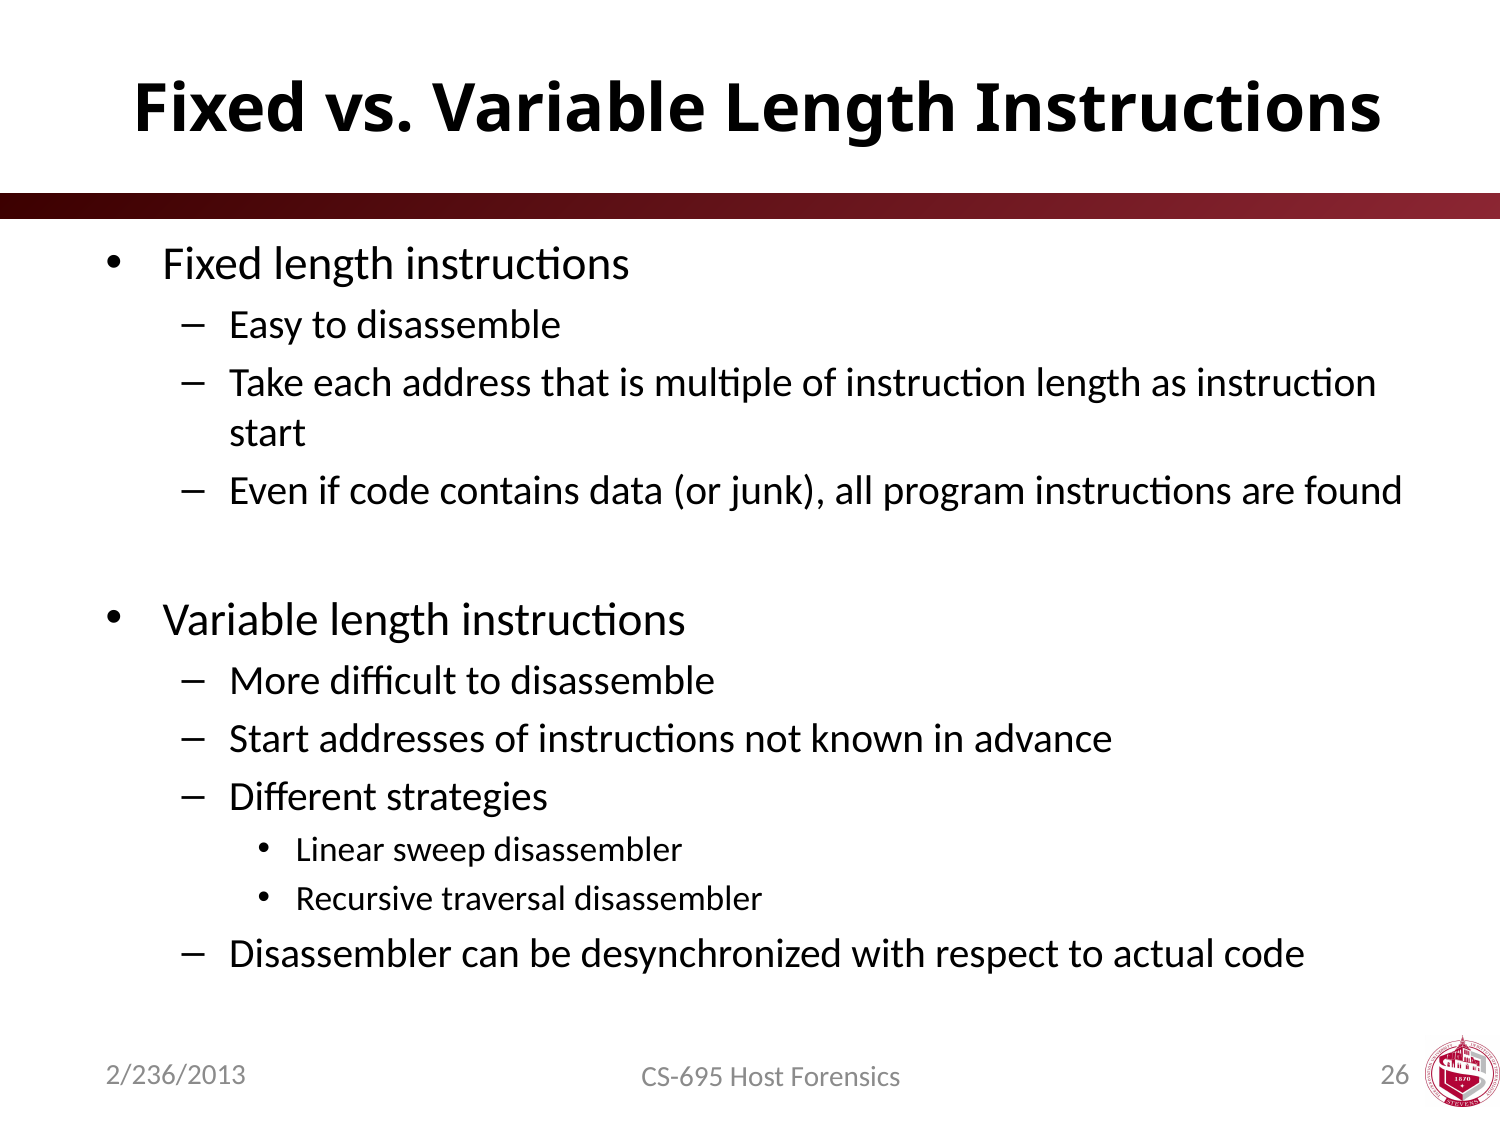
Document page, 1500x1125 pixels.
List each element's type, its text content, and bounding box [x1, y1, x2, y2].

picture [1425, 1035, 1500, 1107]
footer CS-695 Host Forensics [584, 1044, 958, 1105]
title Fixed vs. Variable Length Instructions [90, 21, 1426, 188]
slide_number 26 [1149, 1042, 1425, 1103]
slide_number 2/236/2013 [90, 1042, 366, 1103]
list Fixed length instructions Easy to disassemble Take each address that is multiple of instruction length as instruction start Even if code contains data (or junk), all program instructions are found Variable length instructions More difficult to disassemble Start addresses of instructions not known in advance Different strategies Linear sweep disassembler Recursive traversal disassembler Disassembler can be desynchronized with respect to actual code [90, 224, 1426, 1026]
